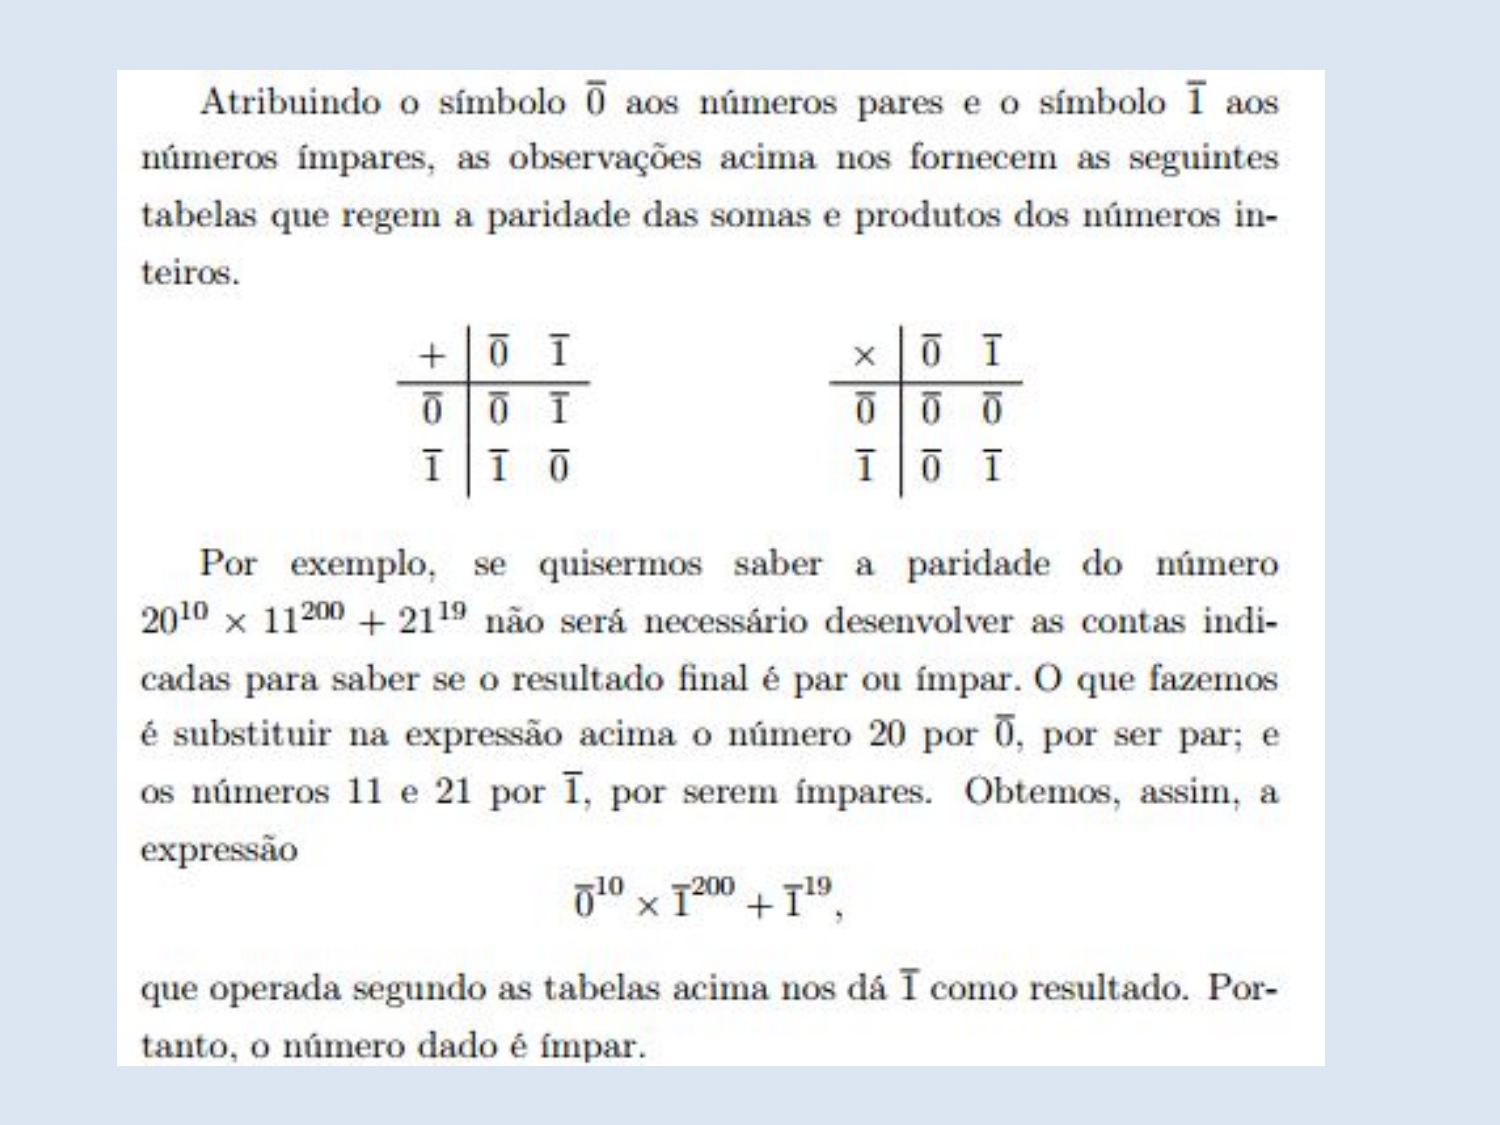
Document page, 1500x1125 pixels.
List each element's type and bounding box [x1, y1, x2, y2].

picture [116, 70, 1325, 1066]
